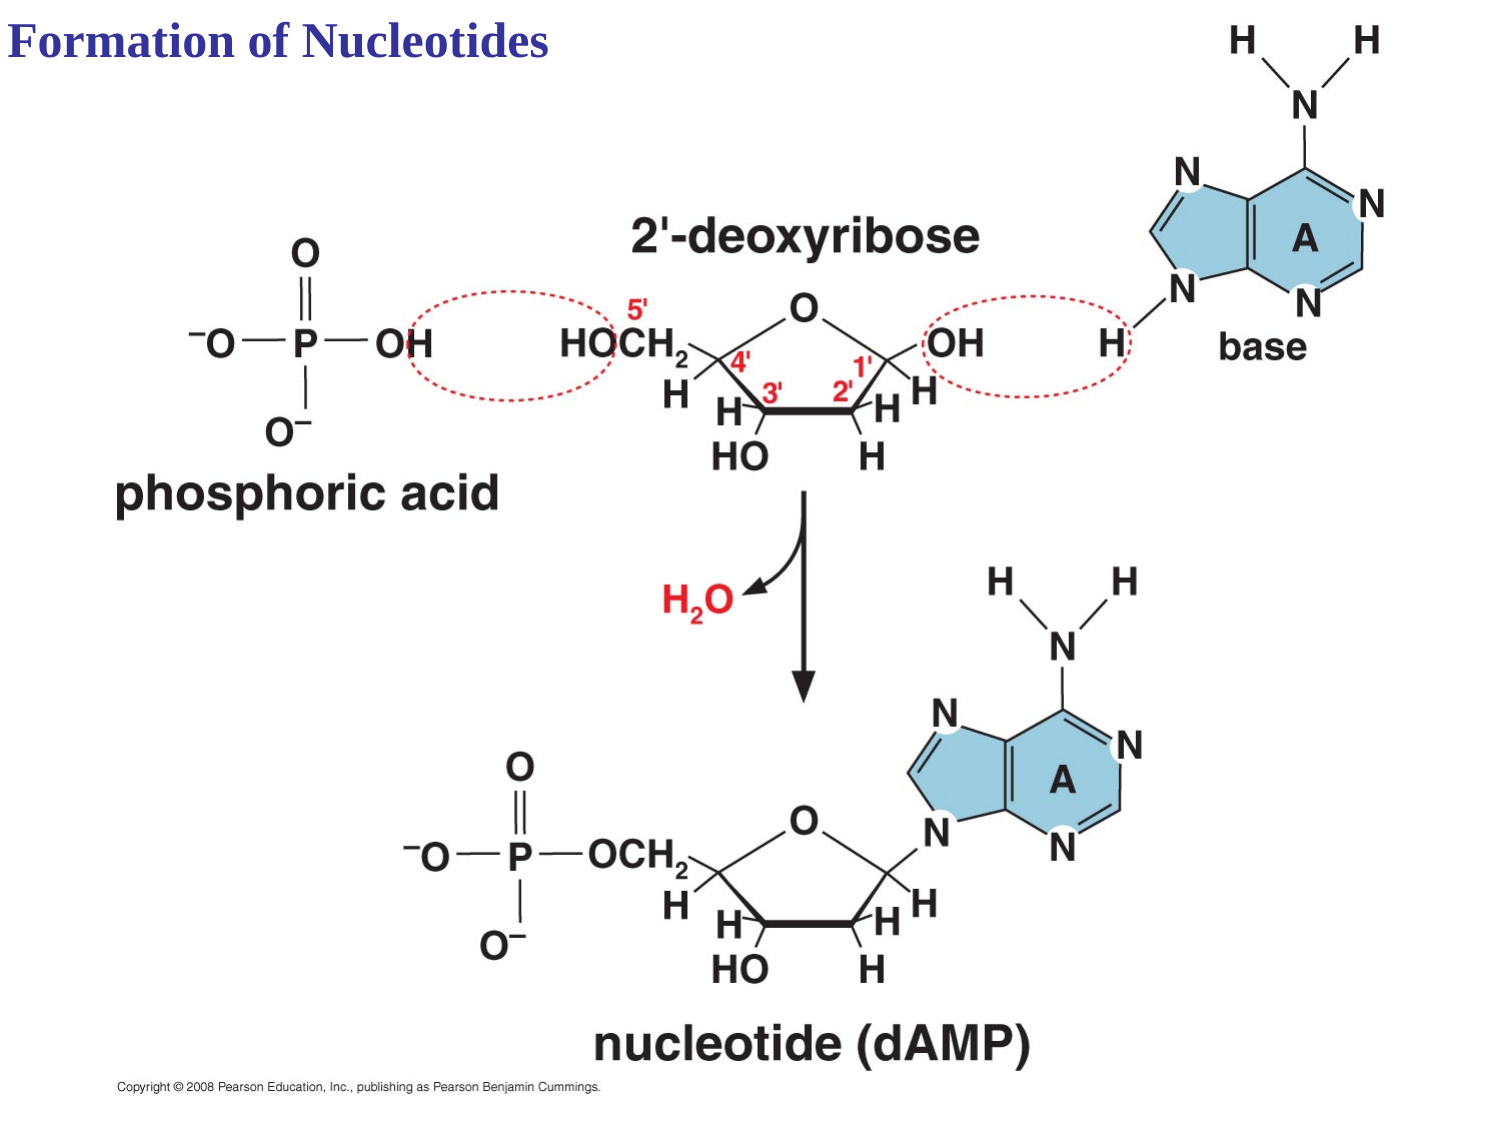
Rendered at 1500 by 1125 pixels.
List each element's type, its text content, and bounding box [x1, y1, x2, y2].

picture [113, 22, 1387, 1103]
title Formation of Nucleotides [6, 0, 676, 76]
